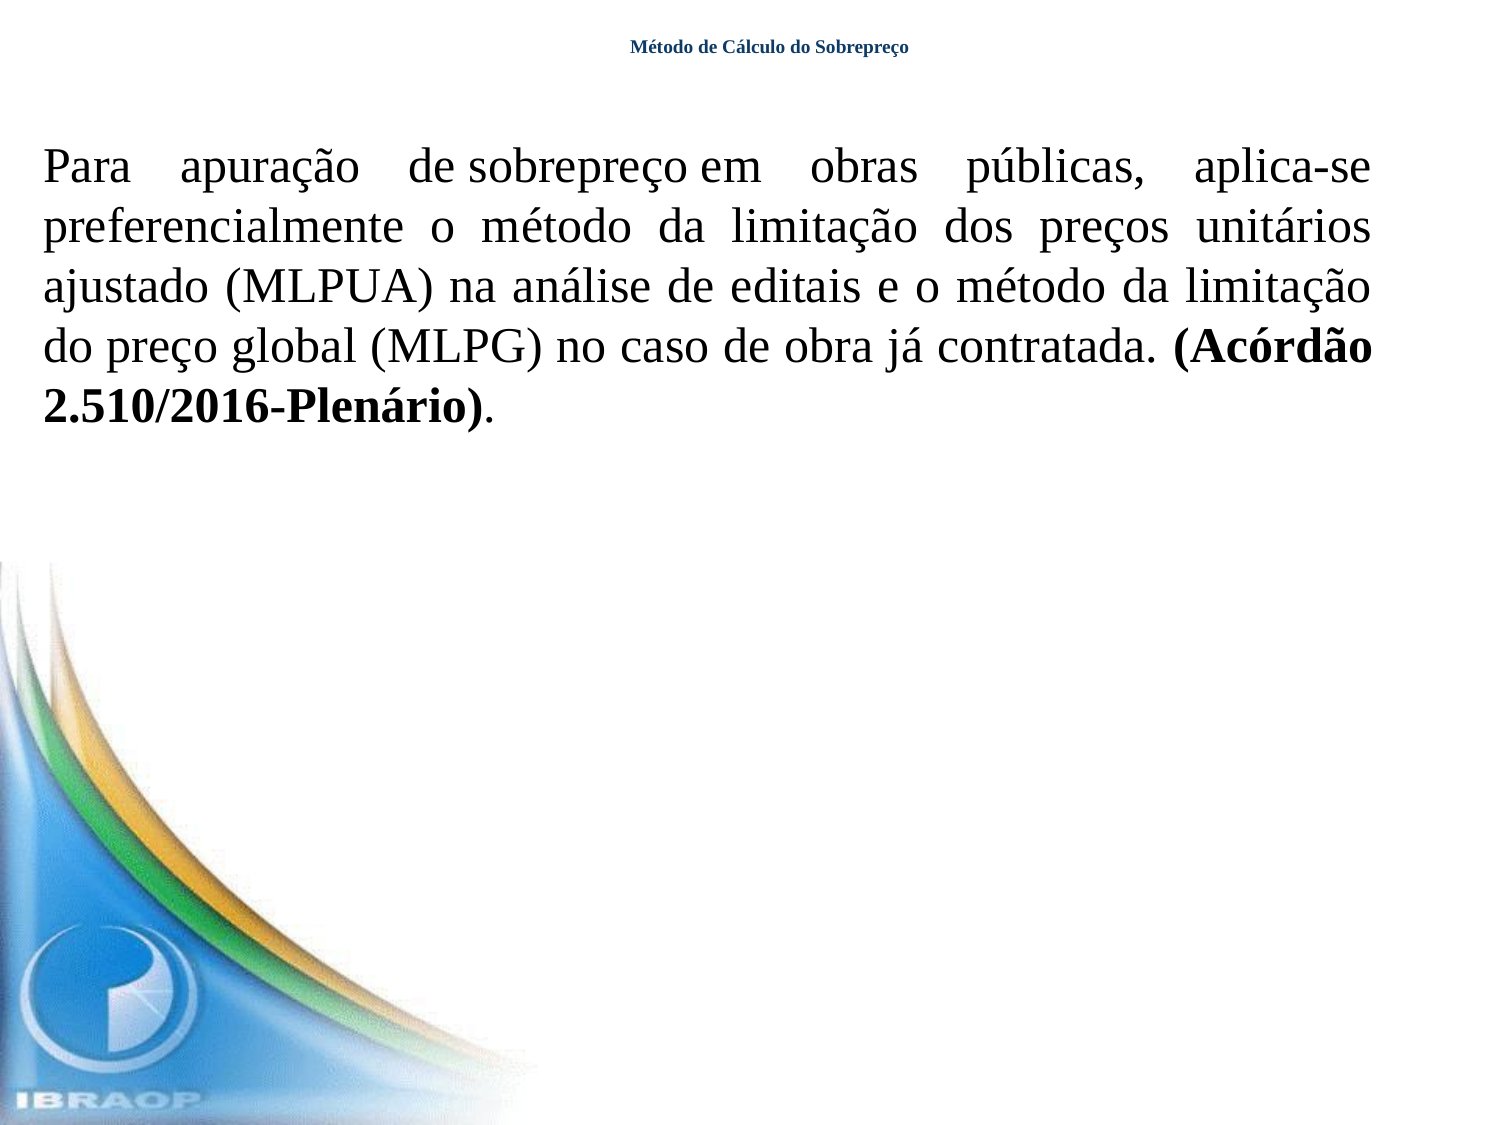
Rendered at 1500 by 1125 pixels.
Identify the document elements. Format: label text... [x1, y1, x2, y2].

list Para apuração de sobrepreço em obras públicas, aplica-se preferencialmente o método da limitação dos preços unitários ajustado (MLPUA) na análise de editais e o método da limitação do preço global (MLPG) no caso de obra já contratada. (Acórdão 2.510/2016-Plenário). [28, 125, 1388, 1012]
picture [0, 67, 1500, 1125]
title Método de Cálculo do Sobrepreço [0, 0, 1500, 67]
